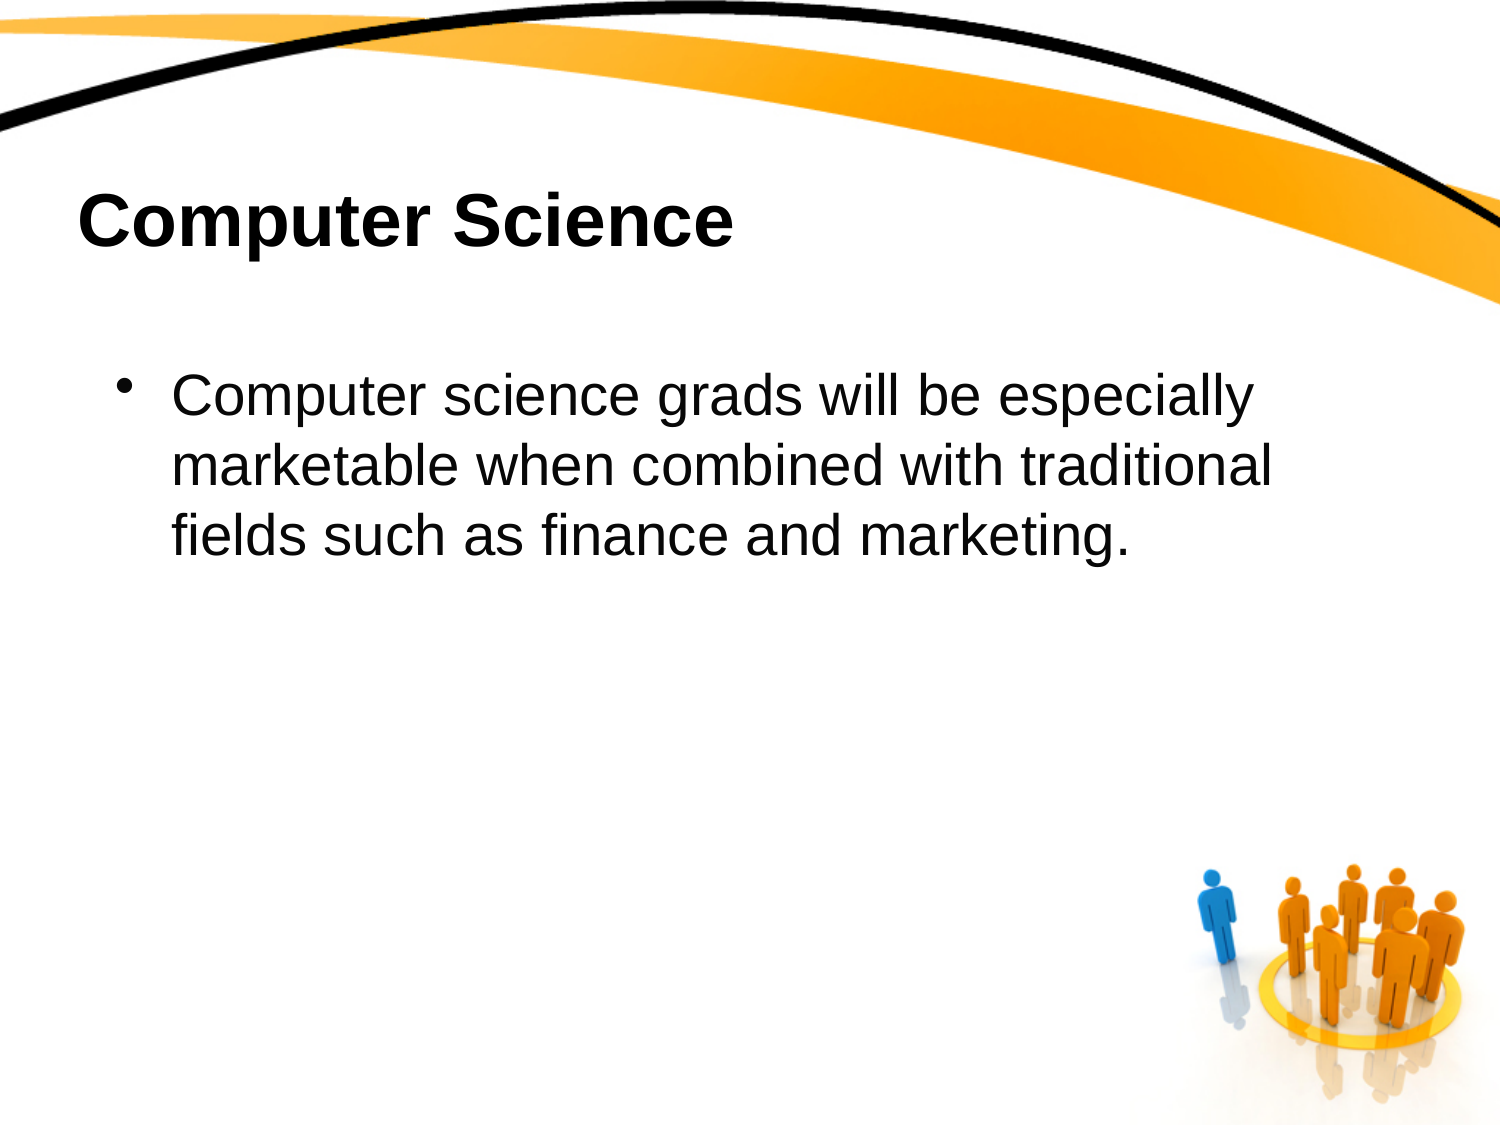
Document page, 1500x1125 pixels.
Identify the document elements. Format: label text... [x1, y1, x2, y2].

title Computer Science [62, 174, 1280, 259]
picture [0, 0, 1500, 1125]
list Computer science grads will be especially marketable when combined with traditional fields such as finance and marketing. [99, 350, 1317, 919]
